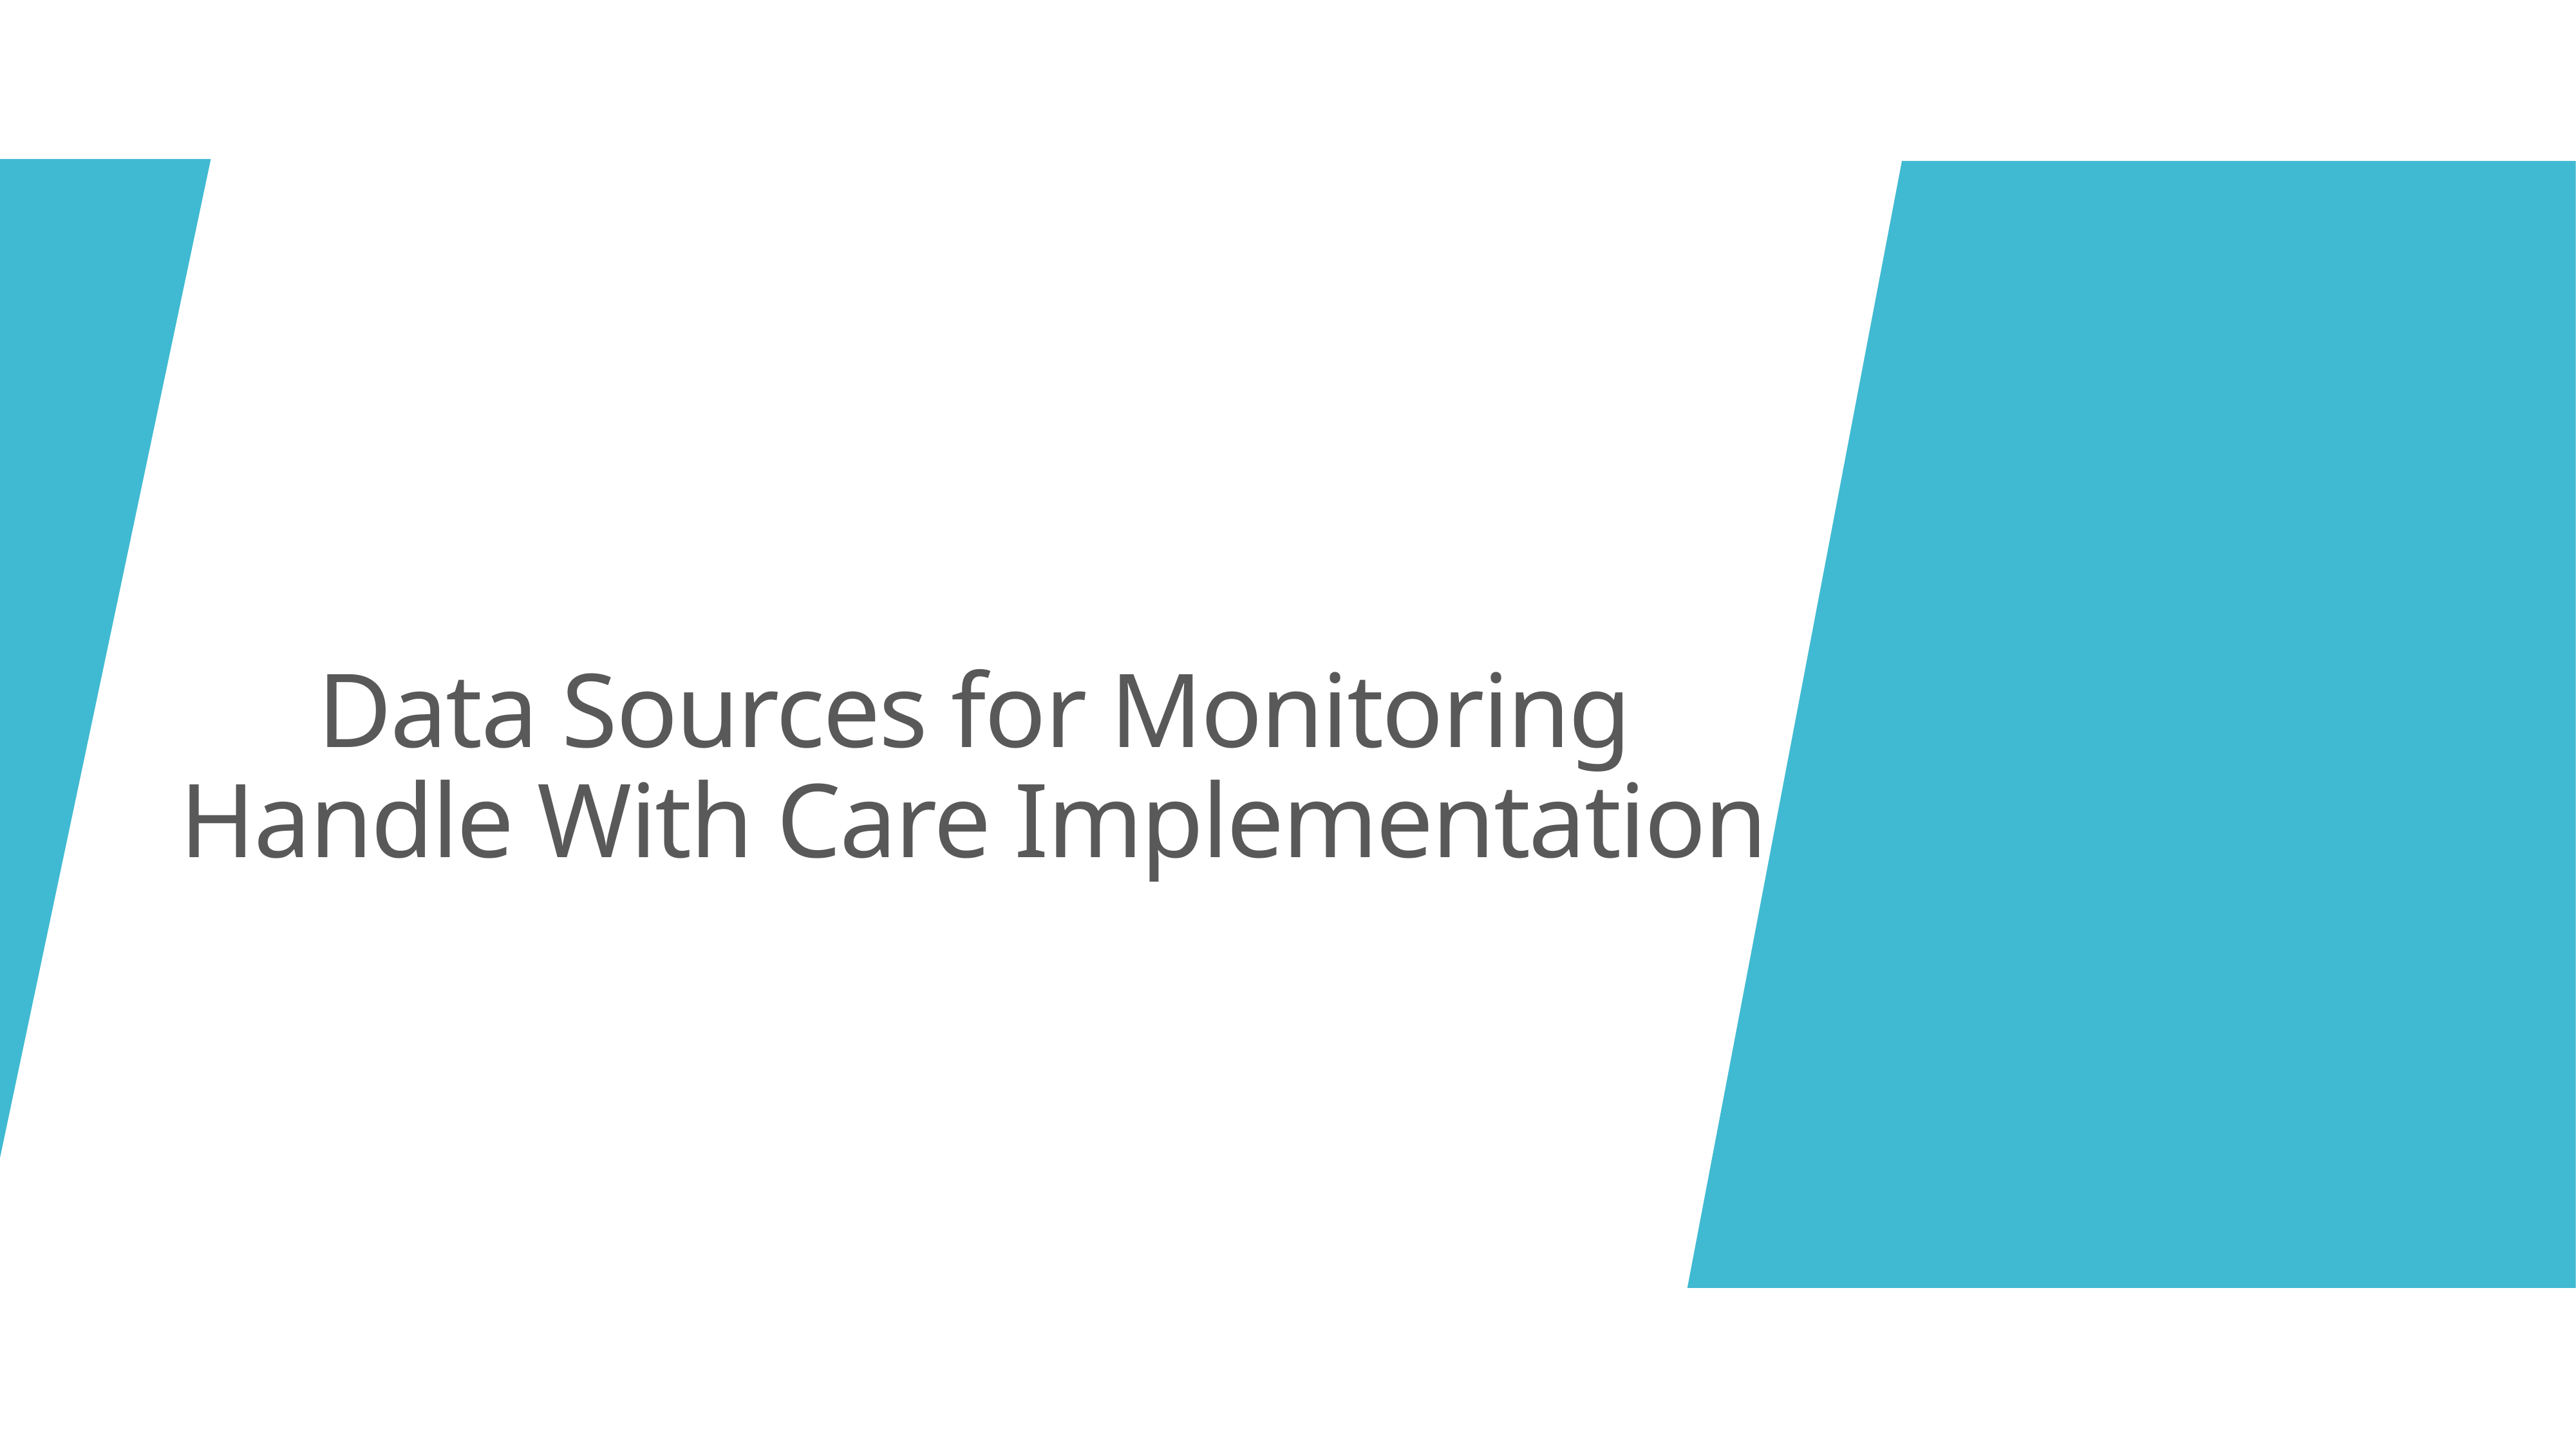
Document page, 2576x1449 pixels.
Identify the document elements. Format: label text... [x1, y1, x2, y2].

title Data Sources for Monitoring Handle With Care Implementation [162, 598, 1786, 941]
